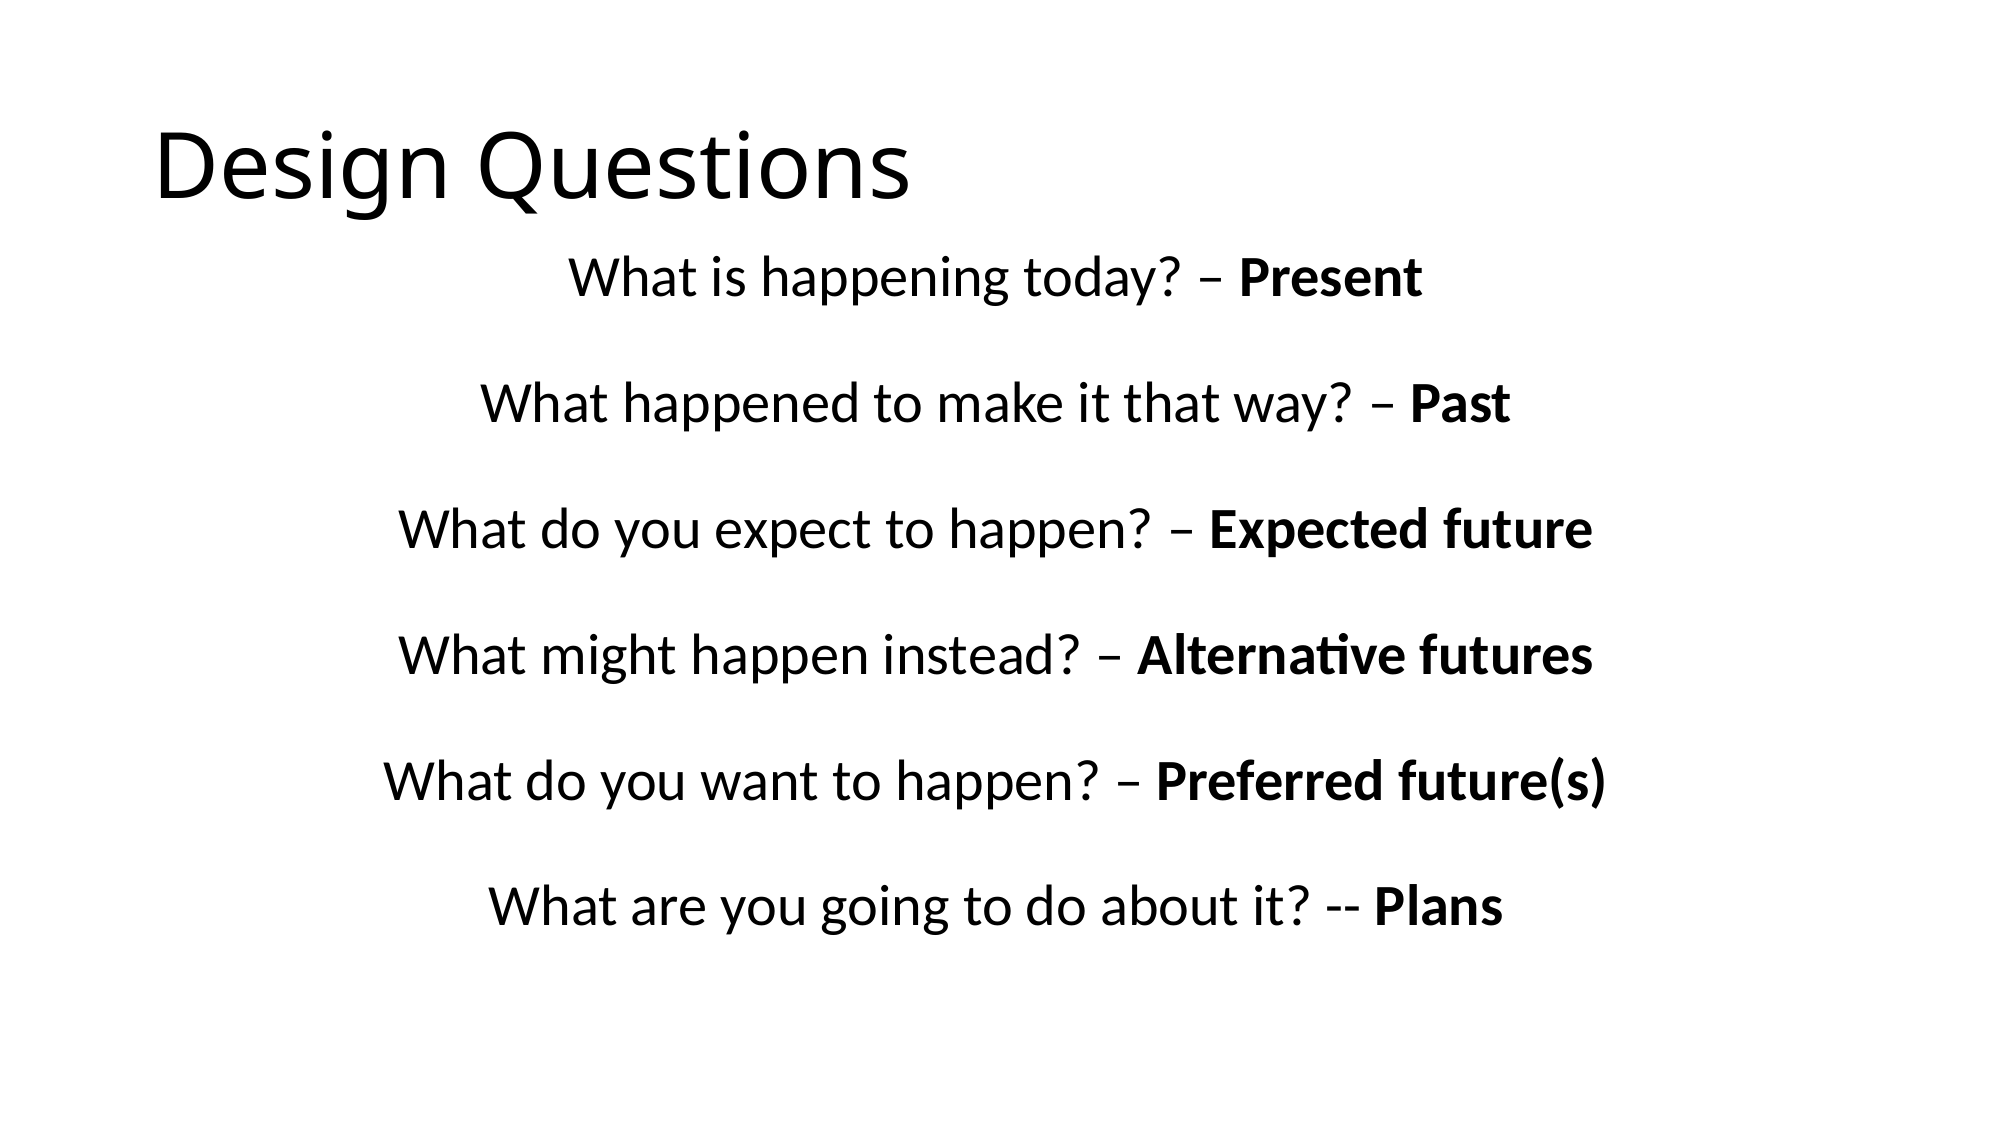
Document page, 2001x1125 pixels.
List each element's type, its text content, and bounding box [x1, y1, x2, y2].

list What is happening today? – Present What happened to make it that way? – Past What do you expect to happen? – Expected future What might happen instead? – Alternative futures What do you want to happen? – Preferred future(s) What are you going to do about it? -- Plans [275, 278, 1718, 1125]
title Design Questions [137, 59, 1863, 278]
